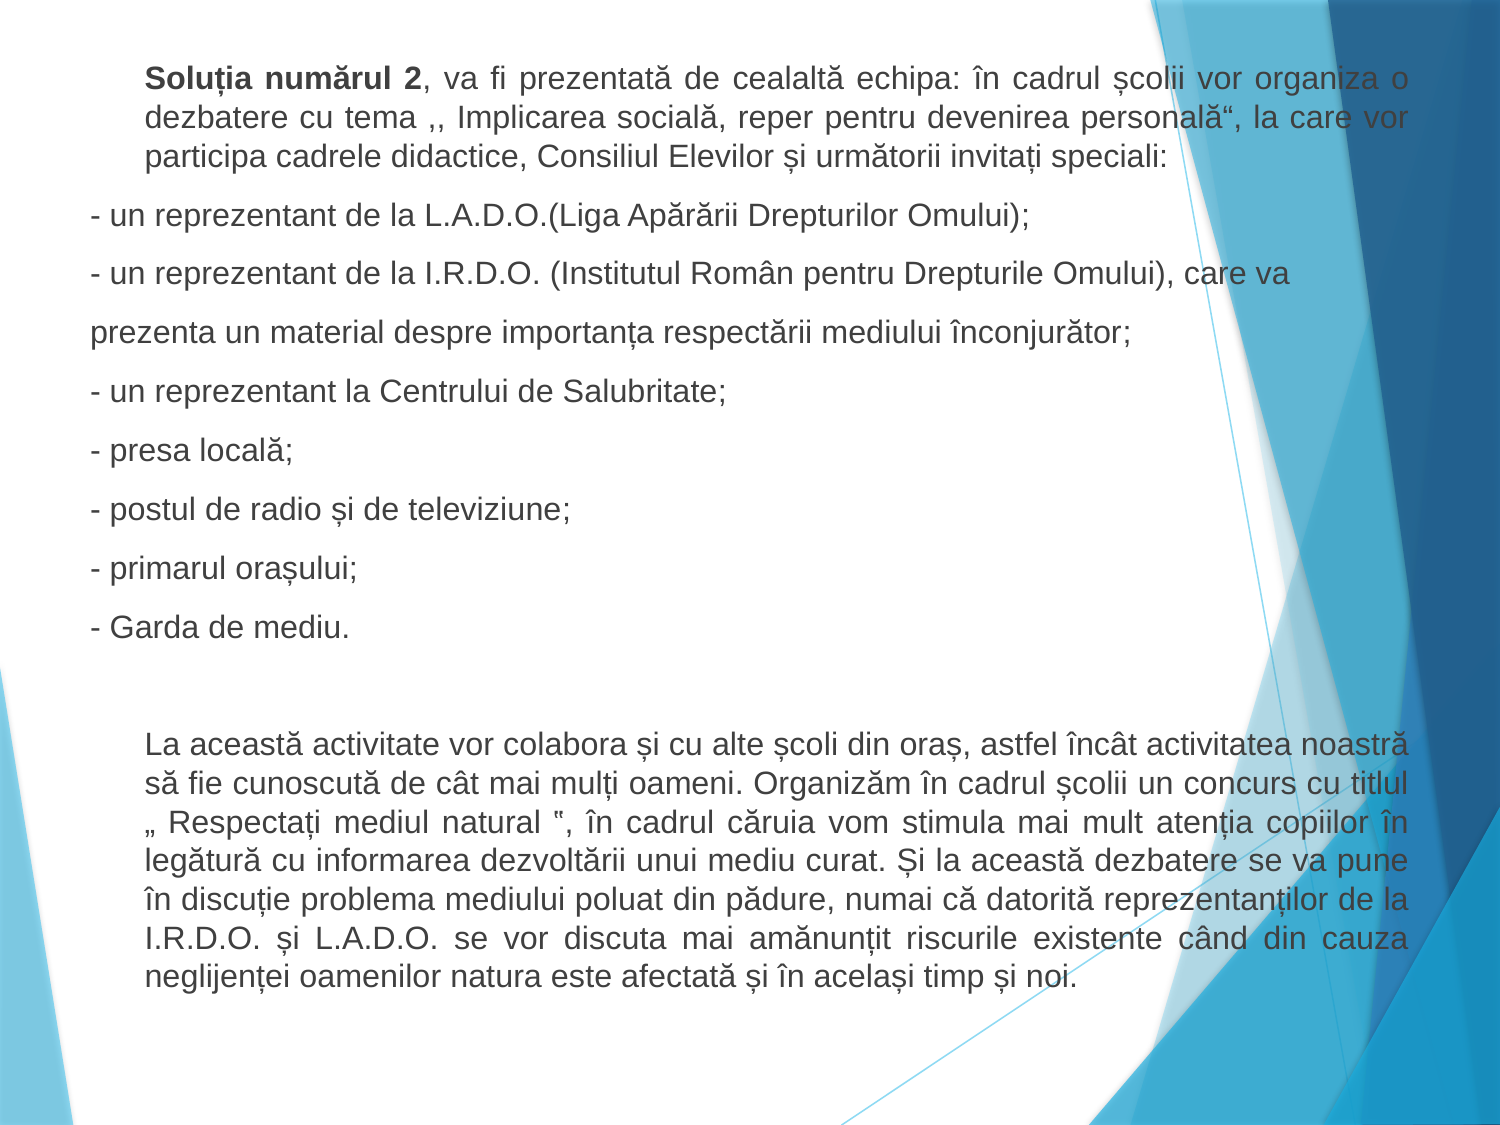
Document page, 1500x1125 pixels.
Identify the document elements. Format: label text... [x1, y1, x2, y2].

list Soluția numărul 2, va fi prezentată de cealaltă echipa: în cadrul școlii vor organiza o dezbatere cu tema ,, Implicarea socială, reper pentru devenirea personală“, la care vor participa cadrele didactice, Consiliul Elevilor și următorii invitați speciali: - un reprezentant de la L.A.D.O.(Liga Apărării Drepturilor Omului); - un reprezentant de la I.R.D.O. (Institutul Român pentru Drepturile Omului), care va prezenta un material despre importanța respectării mediului înconjurător; - un reprezentant la Centrului de Salubritate; - presa locală; - postul de radio și de televiziune; - primarul orașului; - Garda de mediu. La această activitate vor colabora și cu alte școli din oraș, astfel încât activitatea noastră să fie cunoscută de cât mai mulți oameni. Organizăm în cadrul școlii un concurs cu titlul „ Respectați mediul natural ‟, în cadrul căruia vom stimula mai mult atenția copiilor în legătură cu informarea dezvoltării unui mediu curat. Și la această dezbatere se va pune în discuție problema mediului poluat din pădure, numai că datorită reprezentanților de la I.R.D.O. și L.A.D.O. se vor discuta mai amănunțit riscurile existente când din cauza neglijenței oamenilor natura este afectată și în același timp și noi. [75, 50, 1425, 1063]
